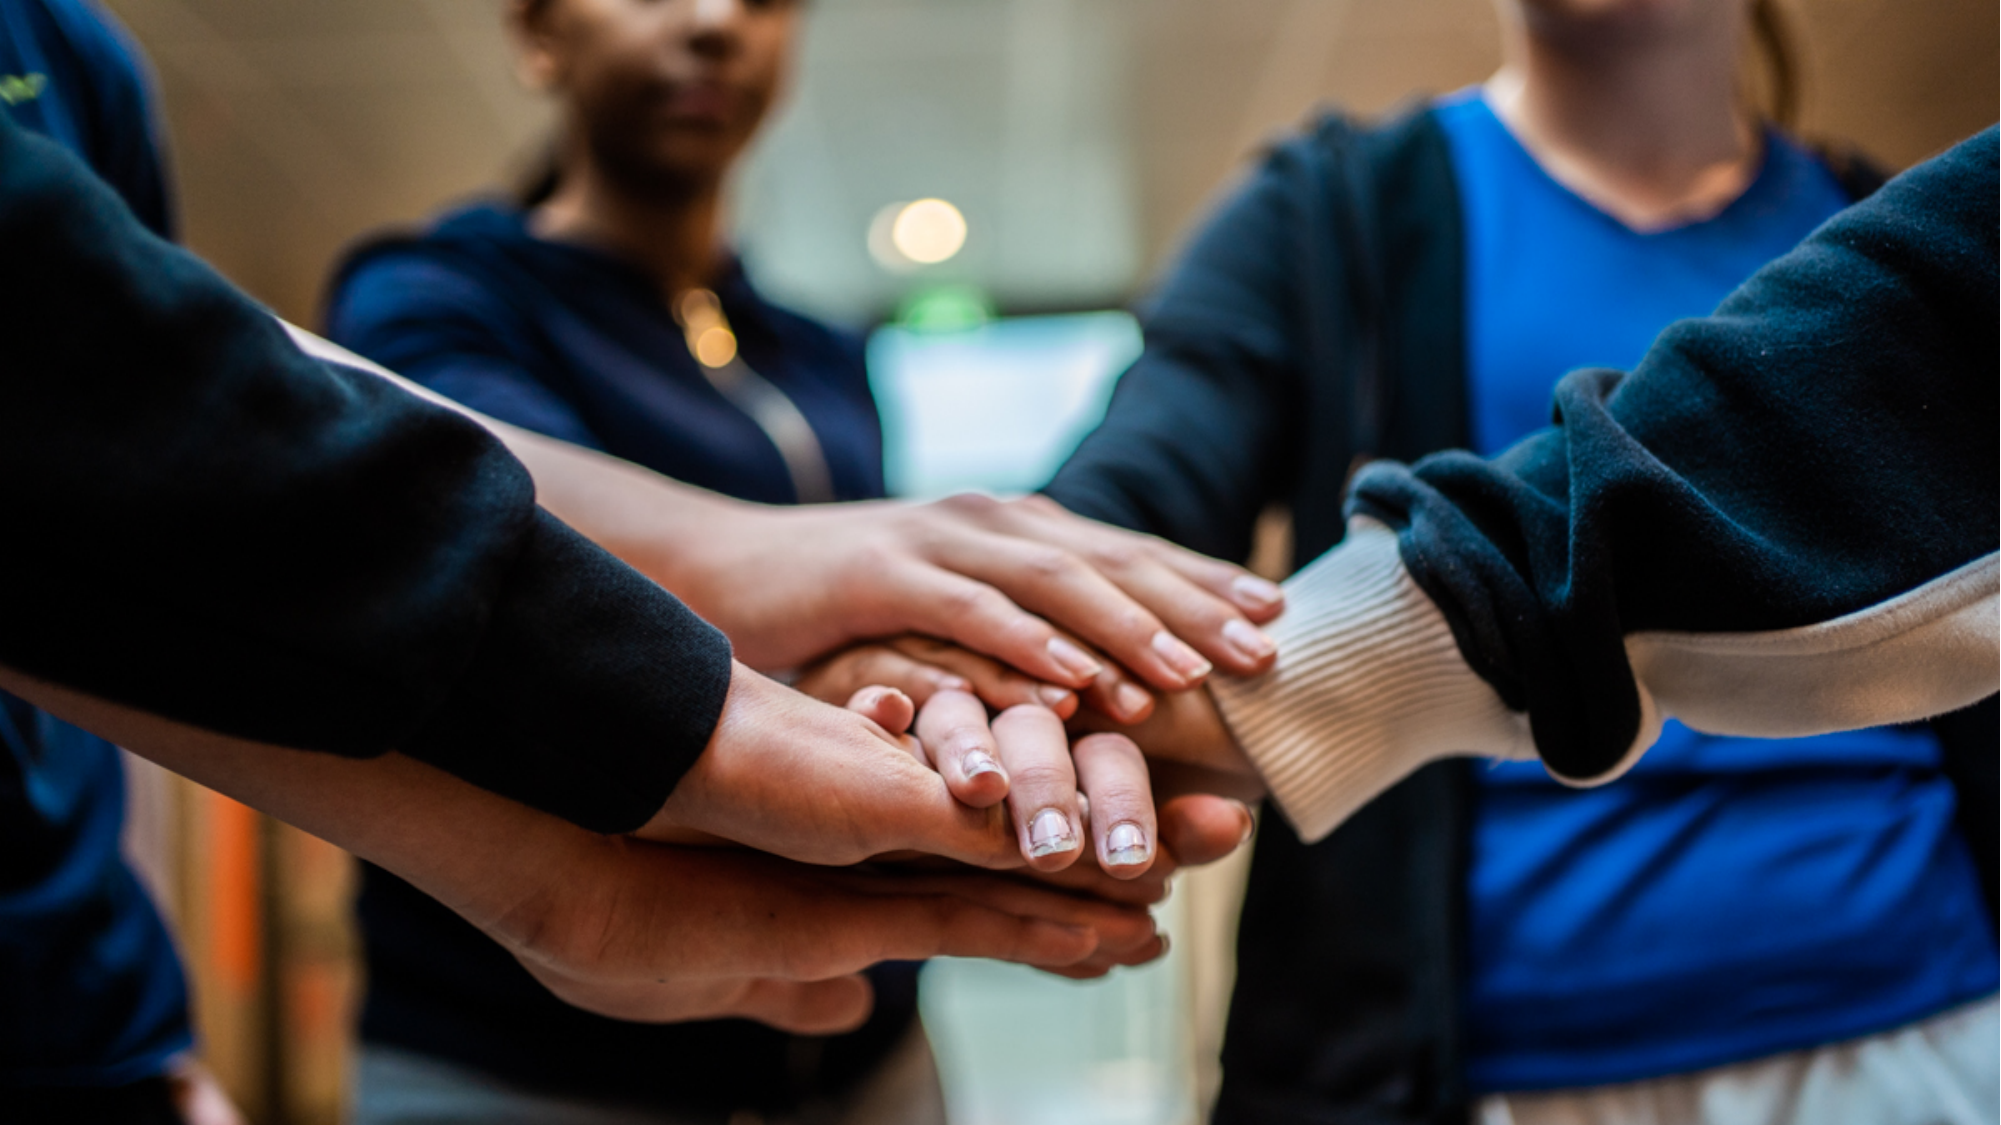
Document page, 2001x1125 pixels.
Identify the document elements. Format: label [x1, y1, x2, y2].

list [0, 0, 2000, 1125]
